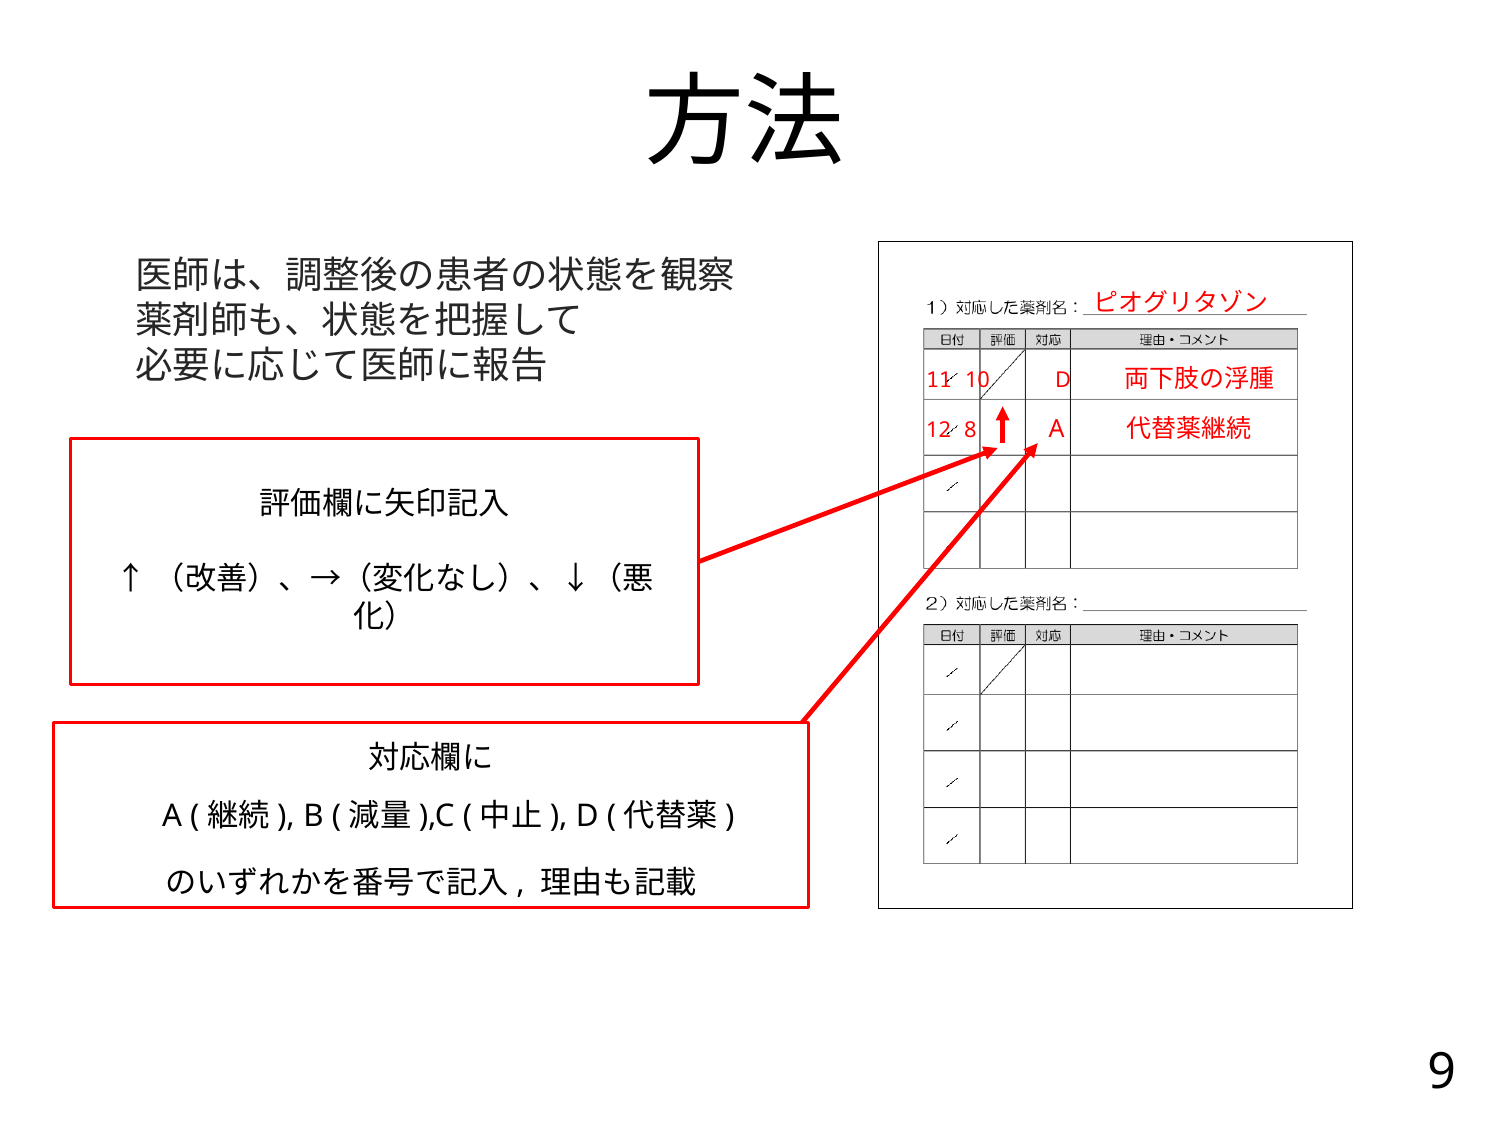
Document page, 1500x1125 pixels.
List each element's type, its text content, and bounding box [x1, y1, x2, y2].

text_box 対応欄に A (継続), B (減量),C (中止), D (代替薬) のいずれかを番号で記入, 理由も記載 [53, 722, 809, 908]
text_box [802, 443, 1038, 723]
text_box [698, 448, 802, 543]
title 方法 [97, 15, 1392, 234]
text_box 医師は、調整後の患者の状態を観察 薬剤師も、状態を把握して 必要に応じて医師に報告 [120, 243, 776, 393]
picture [878, 240, 1353, 909]
slide_number 9 [1117, 1042, 1471, 1103]
text_box 評価欄に矢印記入 ↑（改善）、→（変化なし）、↓（悪化） [70, 438, 699, 685]
